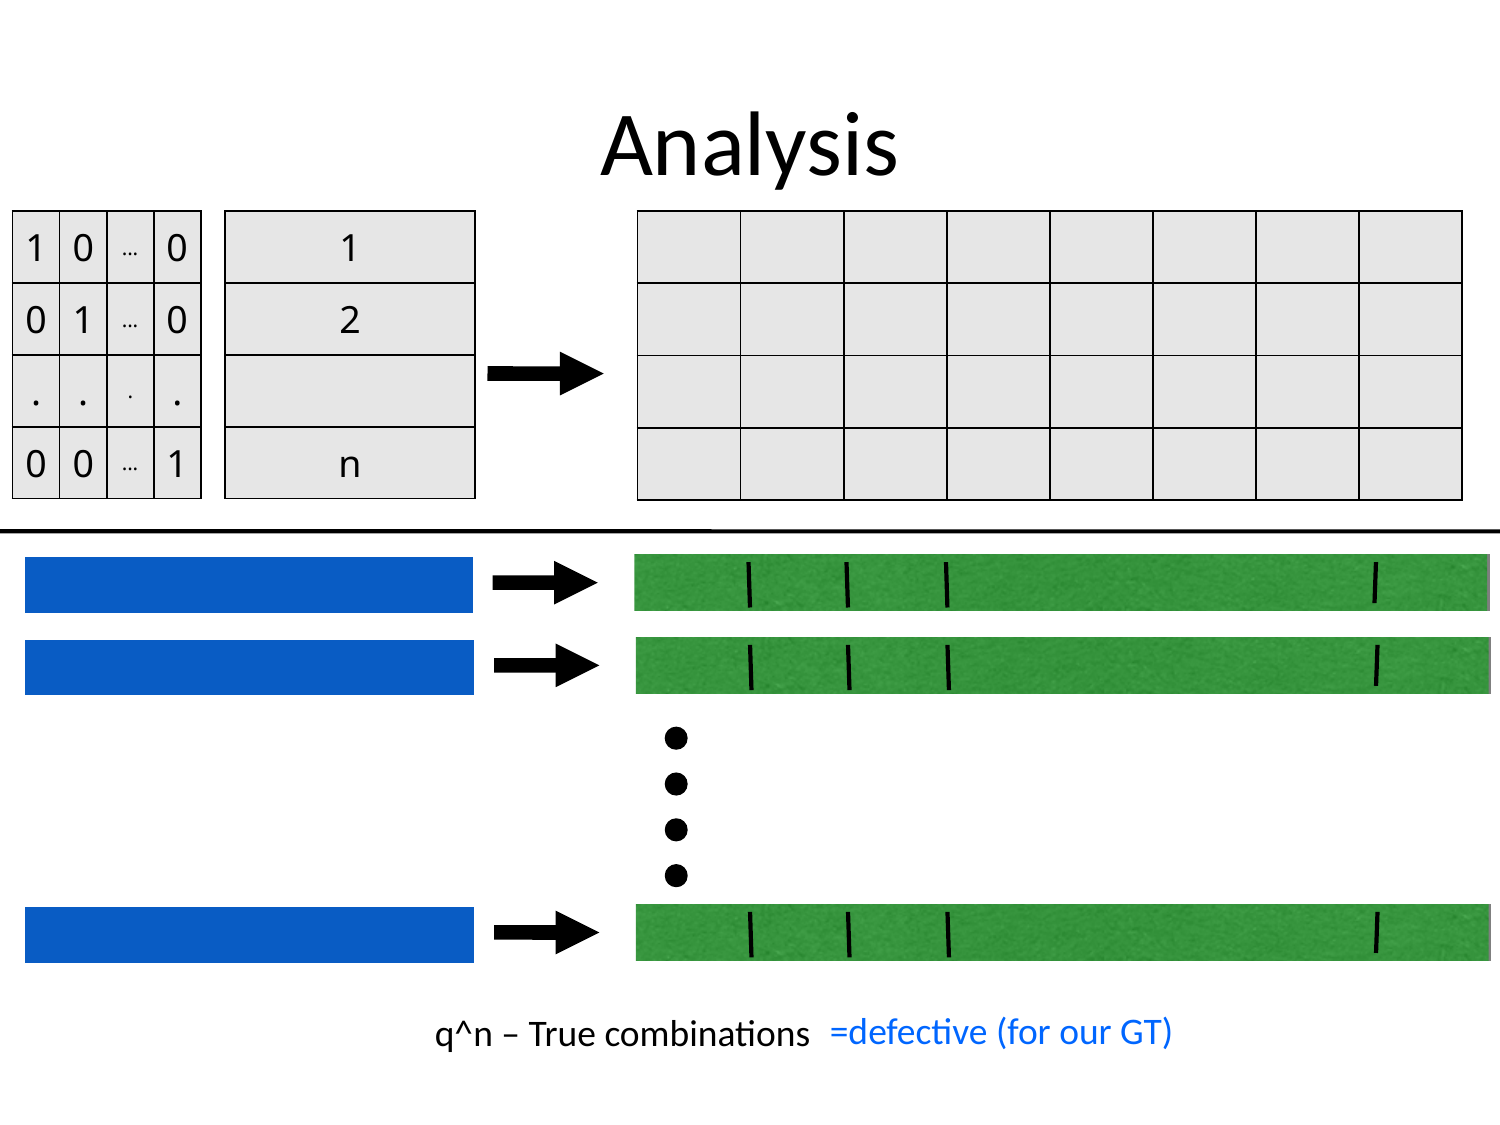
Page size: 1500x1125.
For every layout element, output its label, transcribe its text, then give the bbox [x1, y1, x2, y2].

table_cell [1051, 284, 1152, 355]
text_box q^n – True combinations [429, 993, 1138, 1069]
table_cell . [155, 356, 200, 426]
table_cell [638, 284, 740, 355]
text_box [24, 557, 473, 613]
table_header [845, 212, 946, 282]
table_cell [1051, 429, 1152, 499]
table_cell [226, 356, 474, 426]
table_cell [1154, 356, 1255, 427]
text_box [635, 904, 1489, 961]
table_cell n [226, 428, 474, 498]
table_cell [845, 356, 946, 427]
table_cell ... [108, 428, 153, 498]
table_cell [741, 356, 843, 427]
text_box [24, 906, 475, 963]
table_cell [1360, 429, 1461, 499]
table_cell ... [108, 284, 153, 354]
table_cell 0 [13, 284, 59, 354]
table_cell [845, 429, 946, 499]
table_cell [1257, 356, 1358, 427]
table_cell [741, 284, 843, 355]
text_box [635, 637, 1489, 694]
table_cell [1360, 356, 1461, 427]
table_header [1360, 212, 1461, 282]
text_box =defective (for our GT) [815, 999, 1189, 1060]
table_header 1 [13, 212, 59, 282]
table_cell 1 [155, 428, 200, 498]
table_header [948, 212, 1049, 282]
table_header [1154, 212, 1255, 282]
table_cell . [108, 356, 153, 426]
table_cell [638, 356, 740, 427]
table_header [1051, 212, 1152, 282]
text_box [24, 639, 475, 696]
table_cell [1051, 356, 1152, 427]
table_cell 2 [226, 284, 474, 354]
table_cell [948, 284, 1049, 355]
table_cell [1257, 429, 1358, 499]
table_header [1257, 212, 1358, 282]
table_cell . [13, 356, 59, 426]
table_cell [948, 429, 1049, 499]
table_cell [948, 356, 1049, 427]
table_cell . [60, 356, 106, 426]
table_cell [1257, 284, 1358, 355]
text_box [492, 576, 598, 589]
text_box [494, 926, 600, 939]
table_cell [1154, 429, 1255, 499]
title Analysis [75, 45, 1425, 233]
table_header 0 [60, 212, 106, 282]
table_header [638, 212, 740, 282]
table_header [741, 212, 843, 282]
table_cell 0 [60, 428, 106, 498]
table_header 0 [155, 212, 200, 282]
table_cell [638, 429, 740, 499]
table_cell [1360, 284, 1461, 355]
table_cell 1 [60, 284, 106, 354]
table_cell [741, 429, 843, 499]
table_cell [1154, 284, 1255, 355]
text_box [634, 554, 1488, 611]
text_box [494, 659, 600, 672]
table_header ... [108, 212, 153, 282]
table_header 1 [226, 212, 474, 282]
table_cell [845, 284, 946, 355]
table_cell 0 [155, 284, 200, 354]
table_cell 0 [13, 428, 59, 498]
text_box [487, 367, 604, 380]
